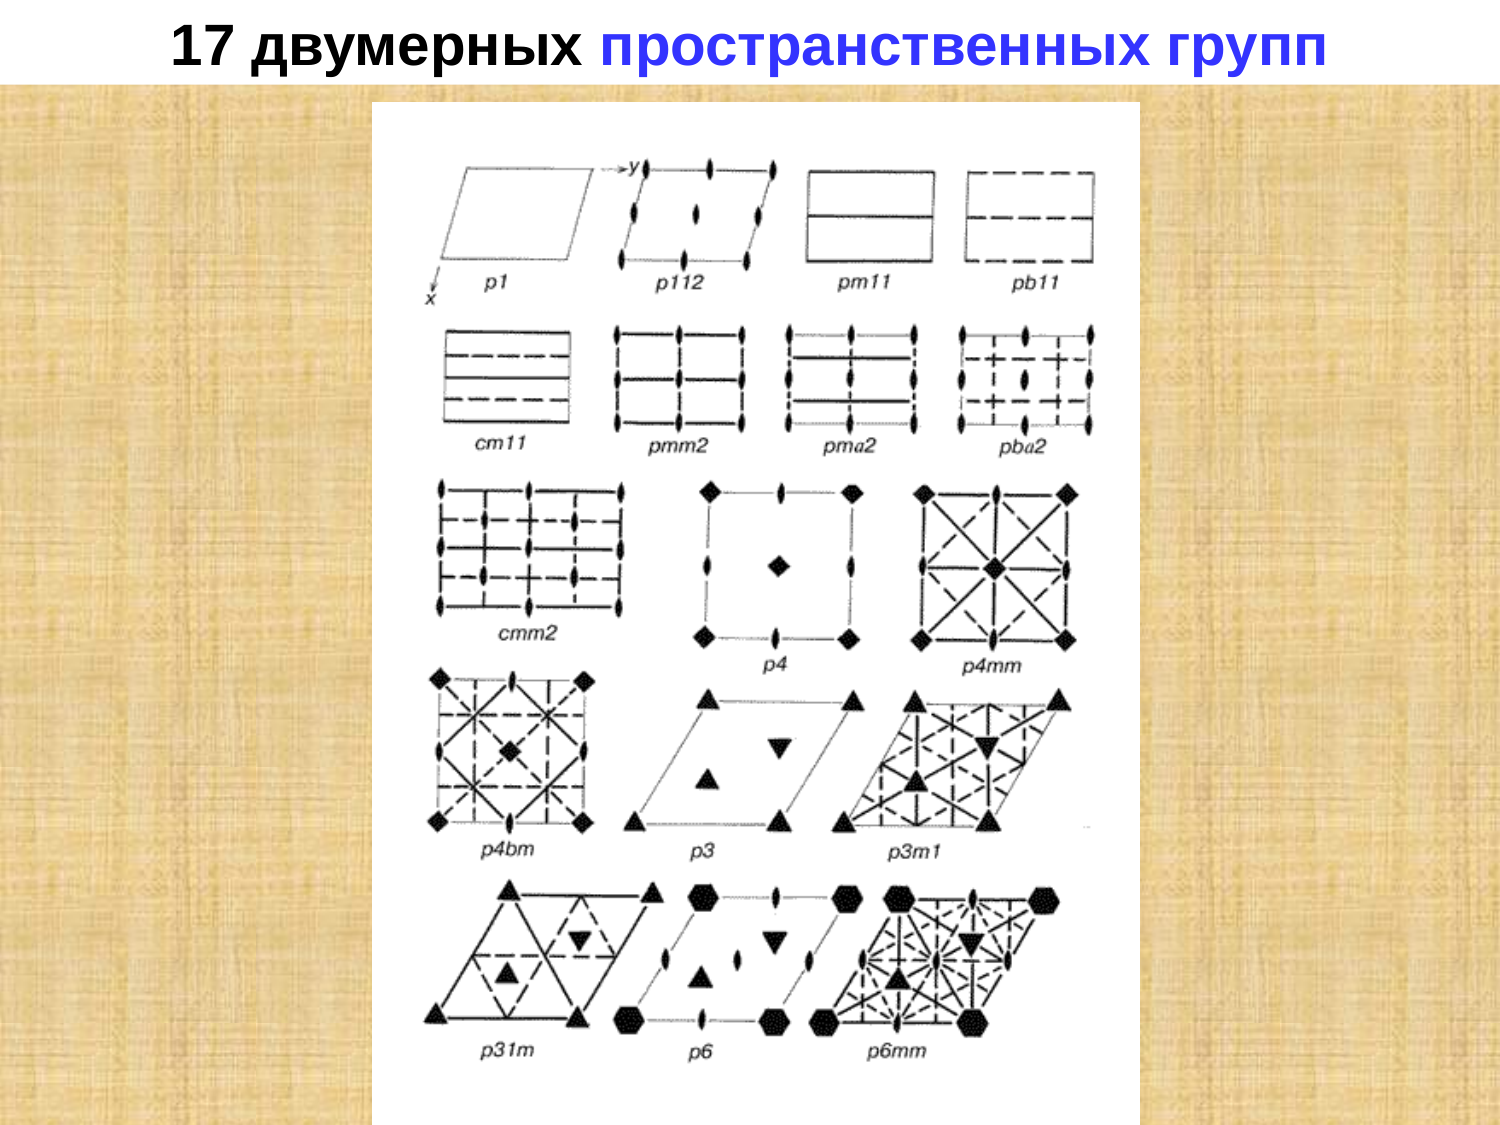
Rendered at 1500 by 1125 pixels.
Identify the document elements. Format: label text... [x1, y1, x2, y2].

text_box 17 двумерных пространственных групп [0, 0, 1500, 85]
picture [0, 85, 1500, 1125]
